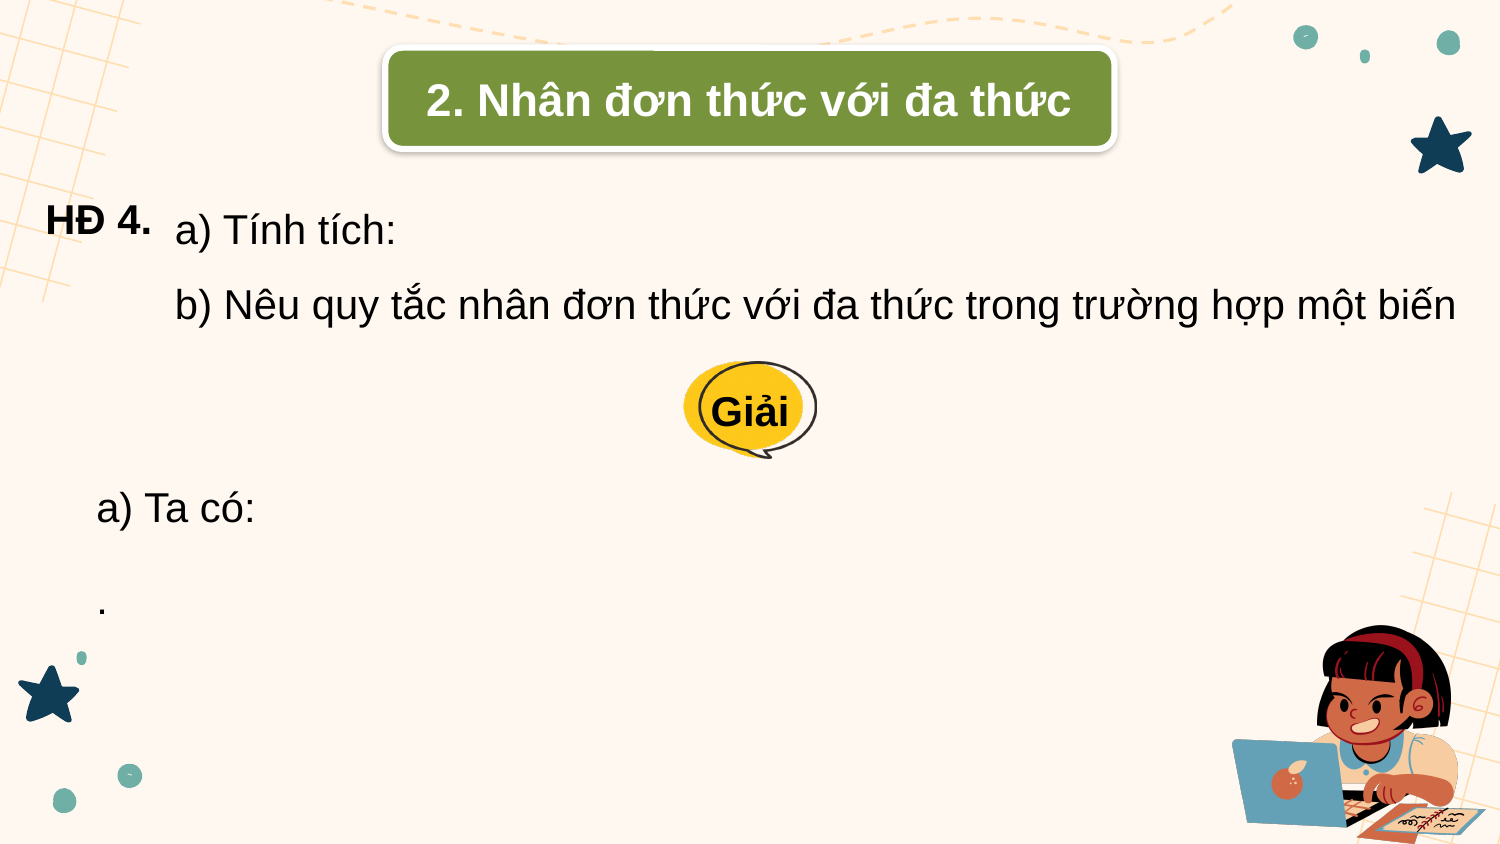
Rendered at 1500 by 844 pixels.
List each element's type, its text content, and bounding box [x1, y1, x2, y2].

text_box HĐ 4. [29, 185, 169, 251]
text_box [662, 360, 838, 460]
picture [1164, 625, 1500, 844]
text_box 2. Nhân đơn thức với đa thức [385, 47, 1115, 149]
